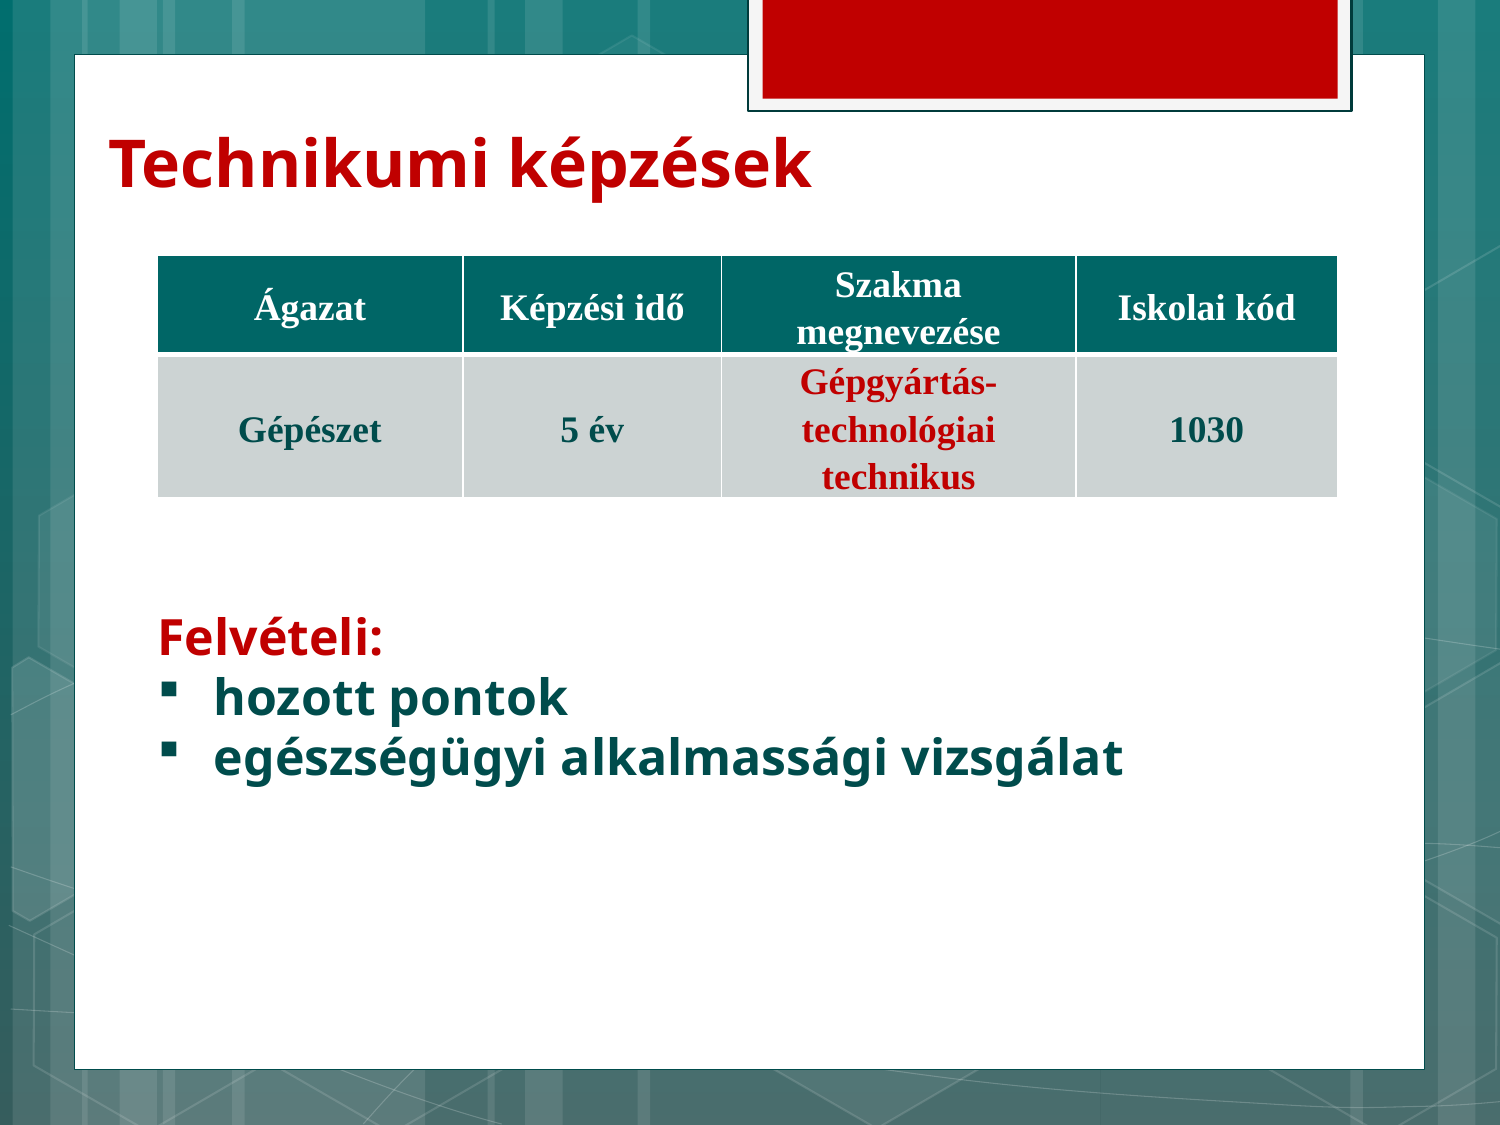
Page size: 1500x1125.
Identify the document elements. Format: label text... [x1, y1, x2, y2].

table_header Ágazat [158, 256, 462, 352]
table_header Iskolai kód [1077, 256, 1337, 352]
table_header Képzési idő [464, 256, 721, 352]
text_box Felvételi: hozott pontok egészségügyi alkalmassági vizsgálat [142, 597, 1352, 793]
title Technikumi képzések [93, 113, 1349, 209]
table_cell Gépészet [158, 357, 462, 497]
table_cell Gépgyártás-technológiai technikus [722, 357, 1075, 497]
table_cell 5 év [464, 357, 721, 497]
table_header Szakma megnevezése [722, 256, 1075, 352]
table_cell 1030 [1077, 357, 1337, 497]
